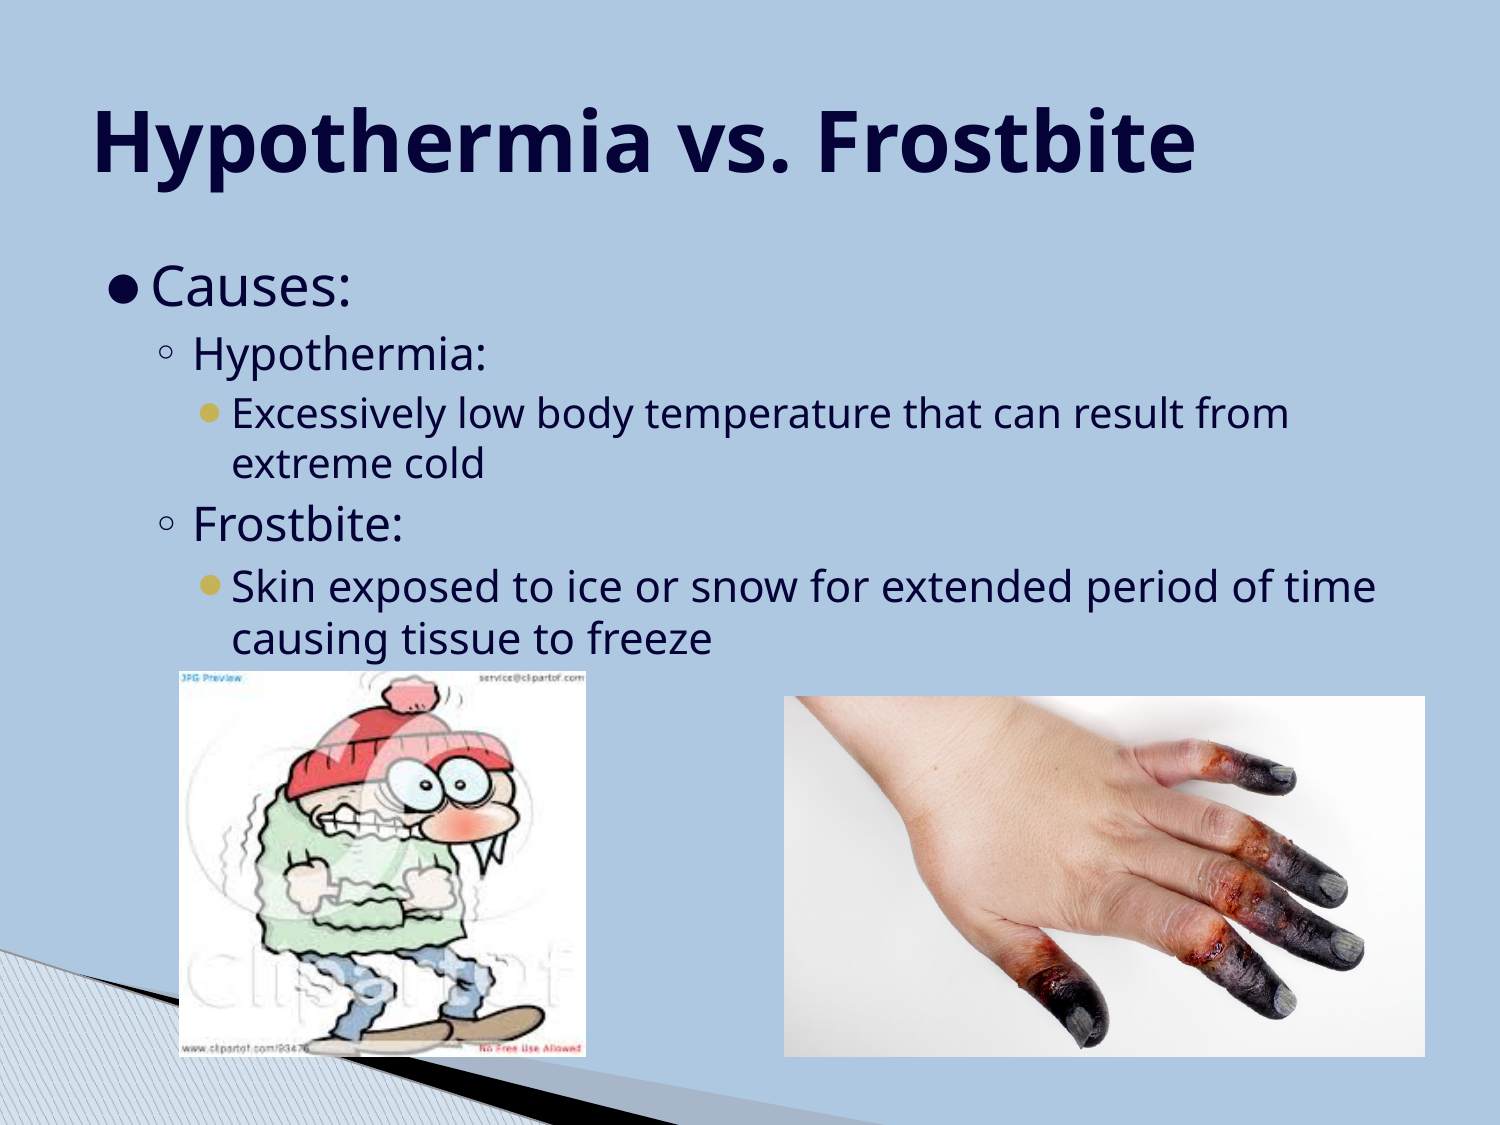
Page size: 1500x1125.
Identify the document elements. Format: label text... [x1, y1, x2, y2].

title Hypothermia vs. Frostbite [75, 45, 1425, 233]
list Causes: Hypothermia: Excessively low body temperature that can result from extreme cold Frostbite: Skin exposed to ice or snow for extended period of time causing tissue to freeze [75, 243, 1425, 986]
picture [783, 696, 1426, 1057]
picture [178, 670, 586, 1057]
